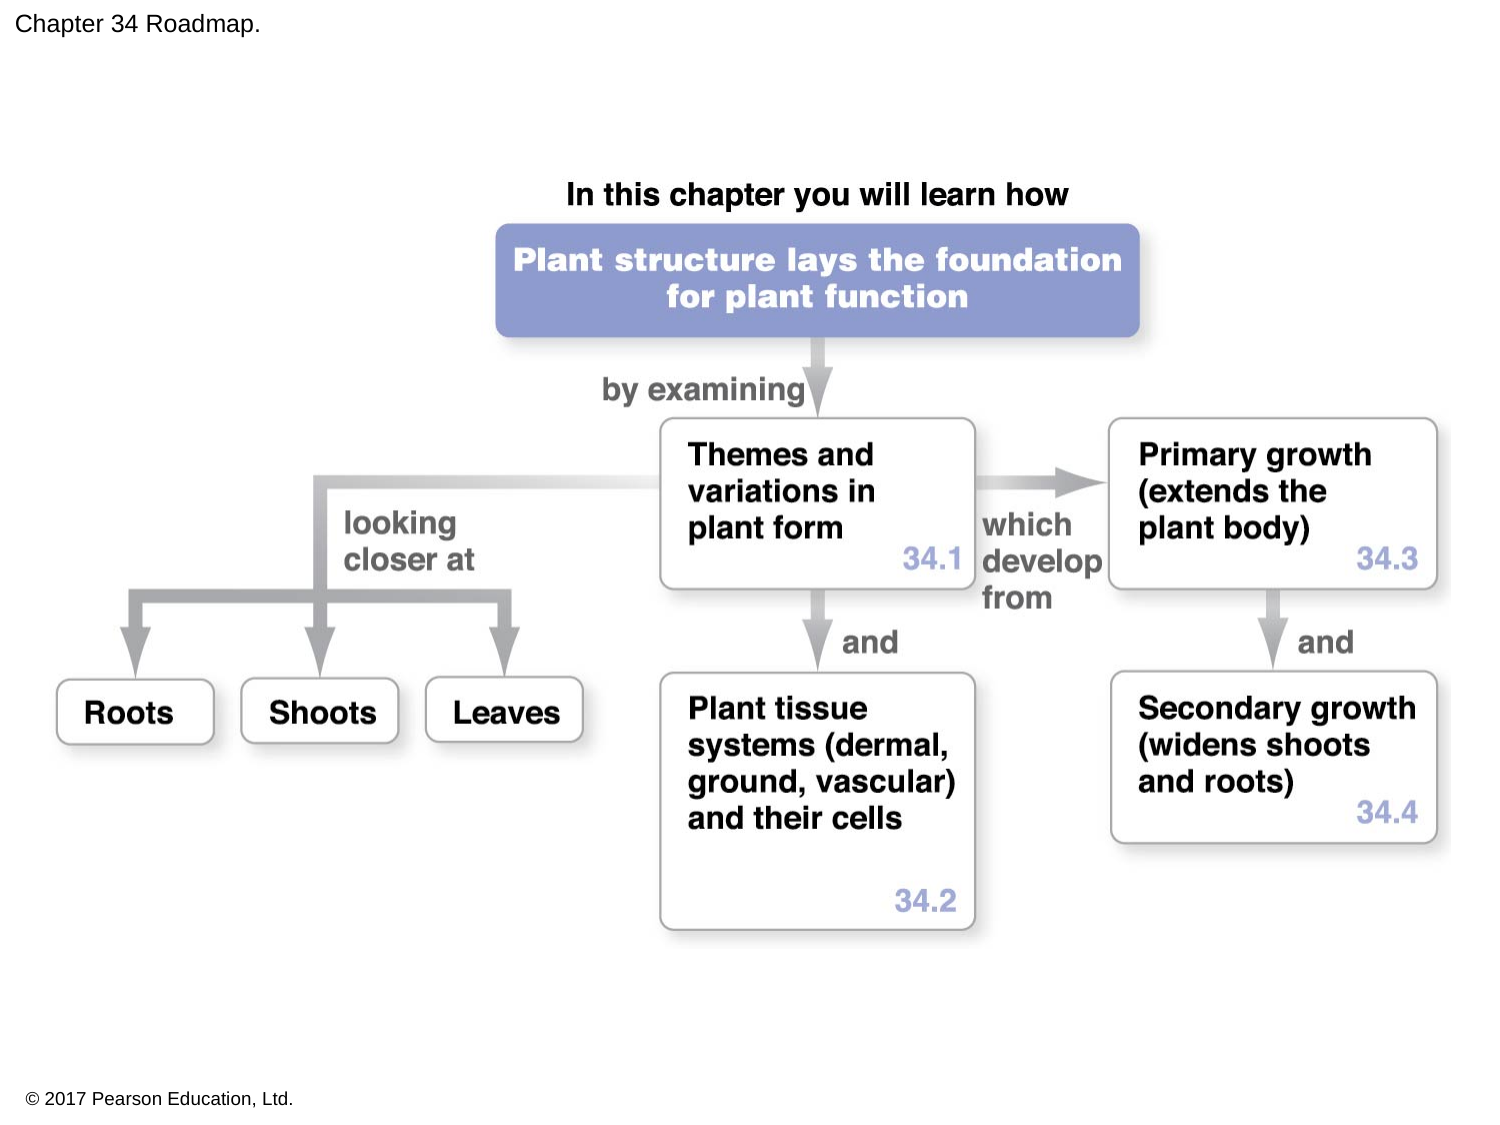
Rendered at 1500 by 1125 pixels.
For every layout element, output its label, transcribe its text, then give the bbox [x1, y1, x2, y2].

picture [48, 176, 1452, 949]
text_box © 2017 Pearson Education, Ltd. [10, 1079, 518, 1125]
title Chapter 34 Roadmap. [0, 0, 435, 62]
